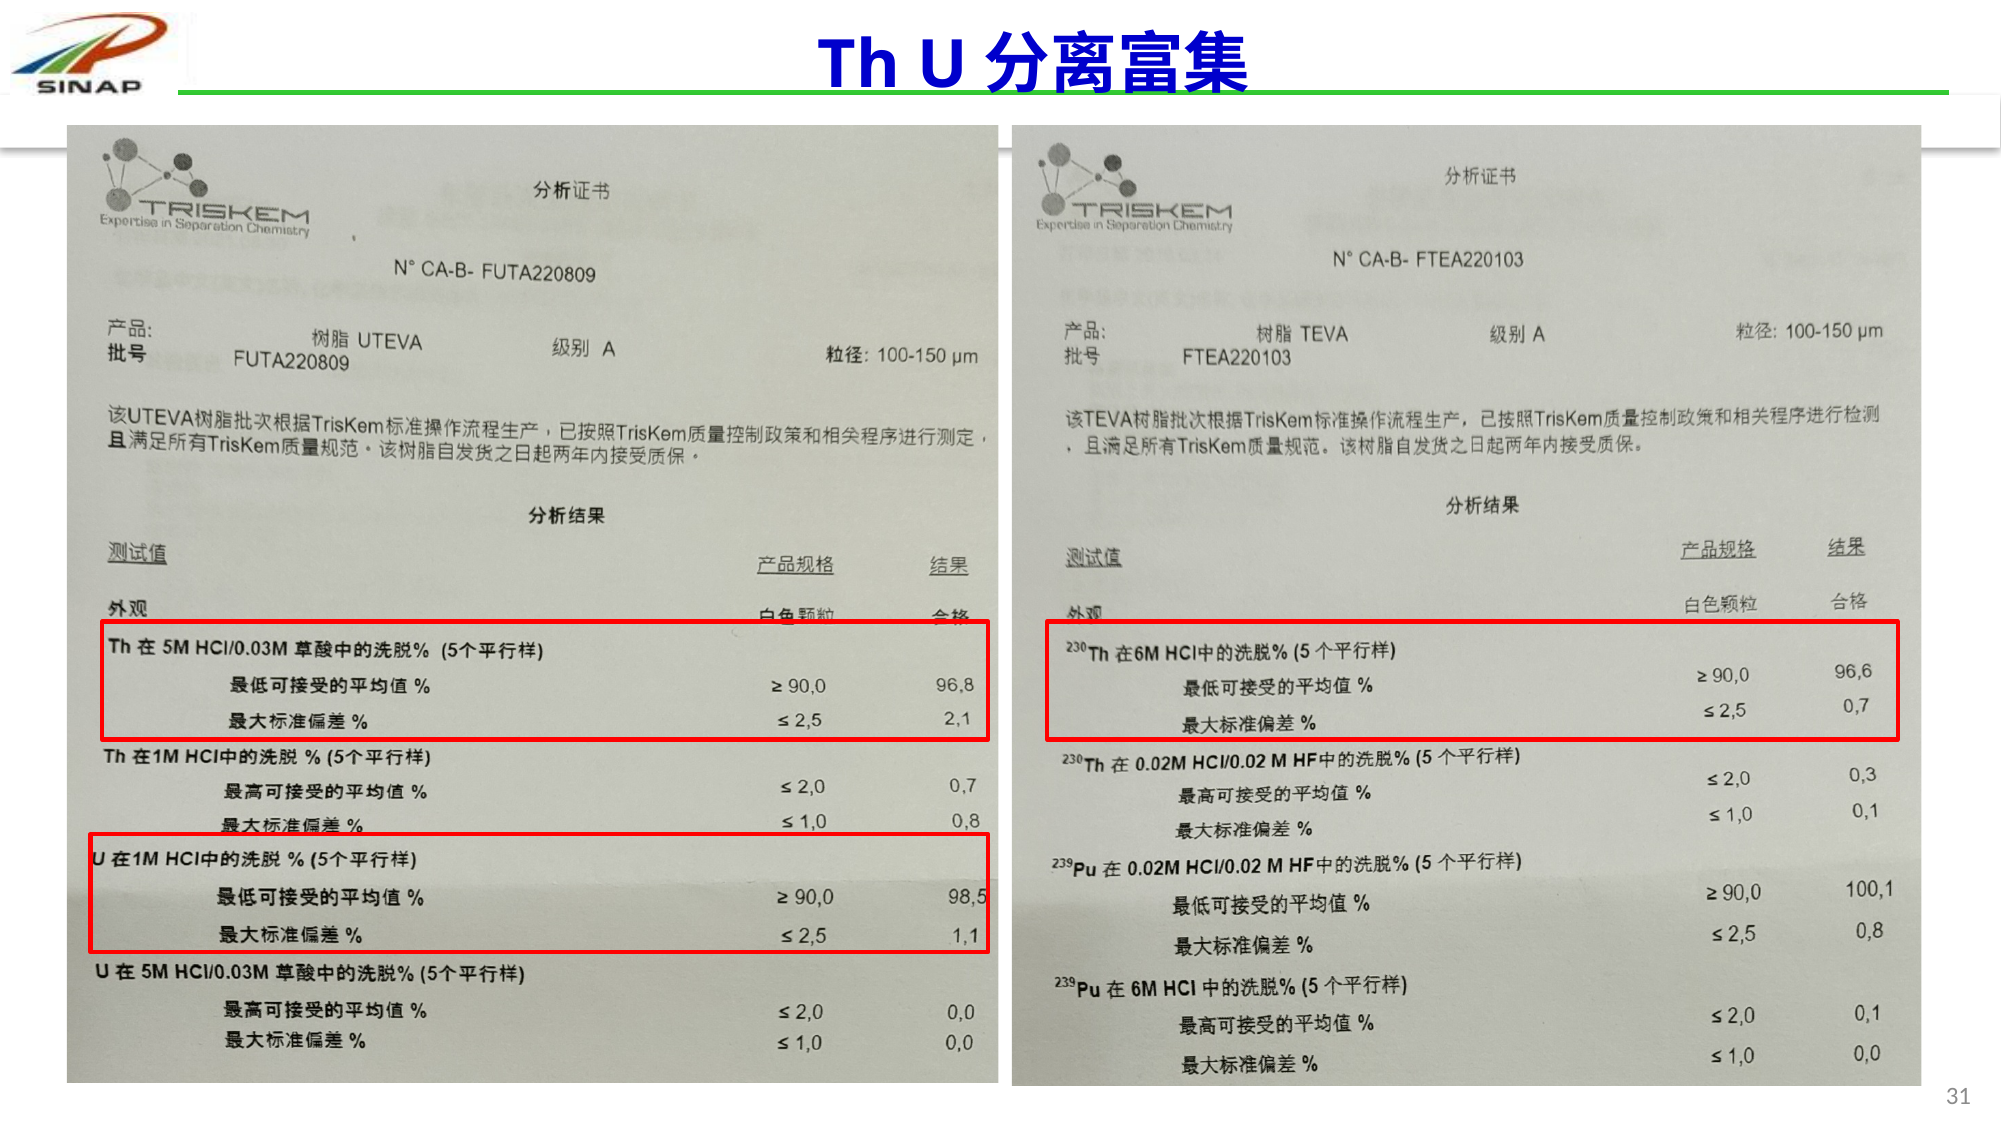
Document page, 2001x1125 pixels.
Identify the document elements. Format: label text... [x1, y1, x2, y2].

picture [1011, 125, 1922, 1086]
picture [66, 125, 999, 1083]
text_box Th U分离富集 [125, 0, 1926, 121]
picture [10, 12, 125, 96]
slide_number 31 [1787, 1064, 1987, 1125]
